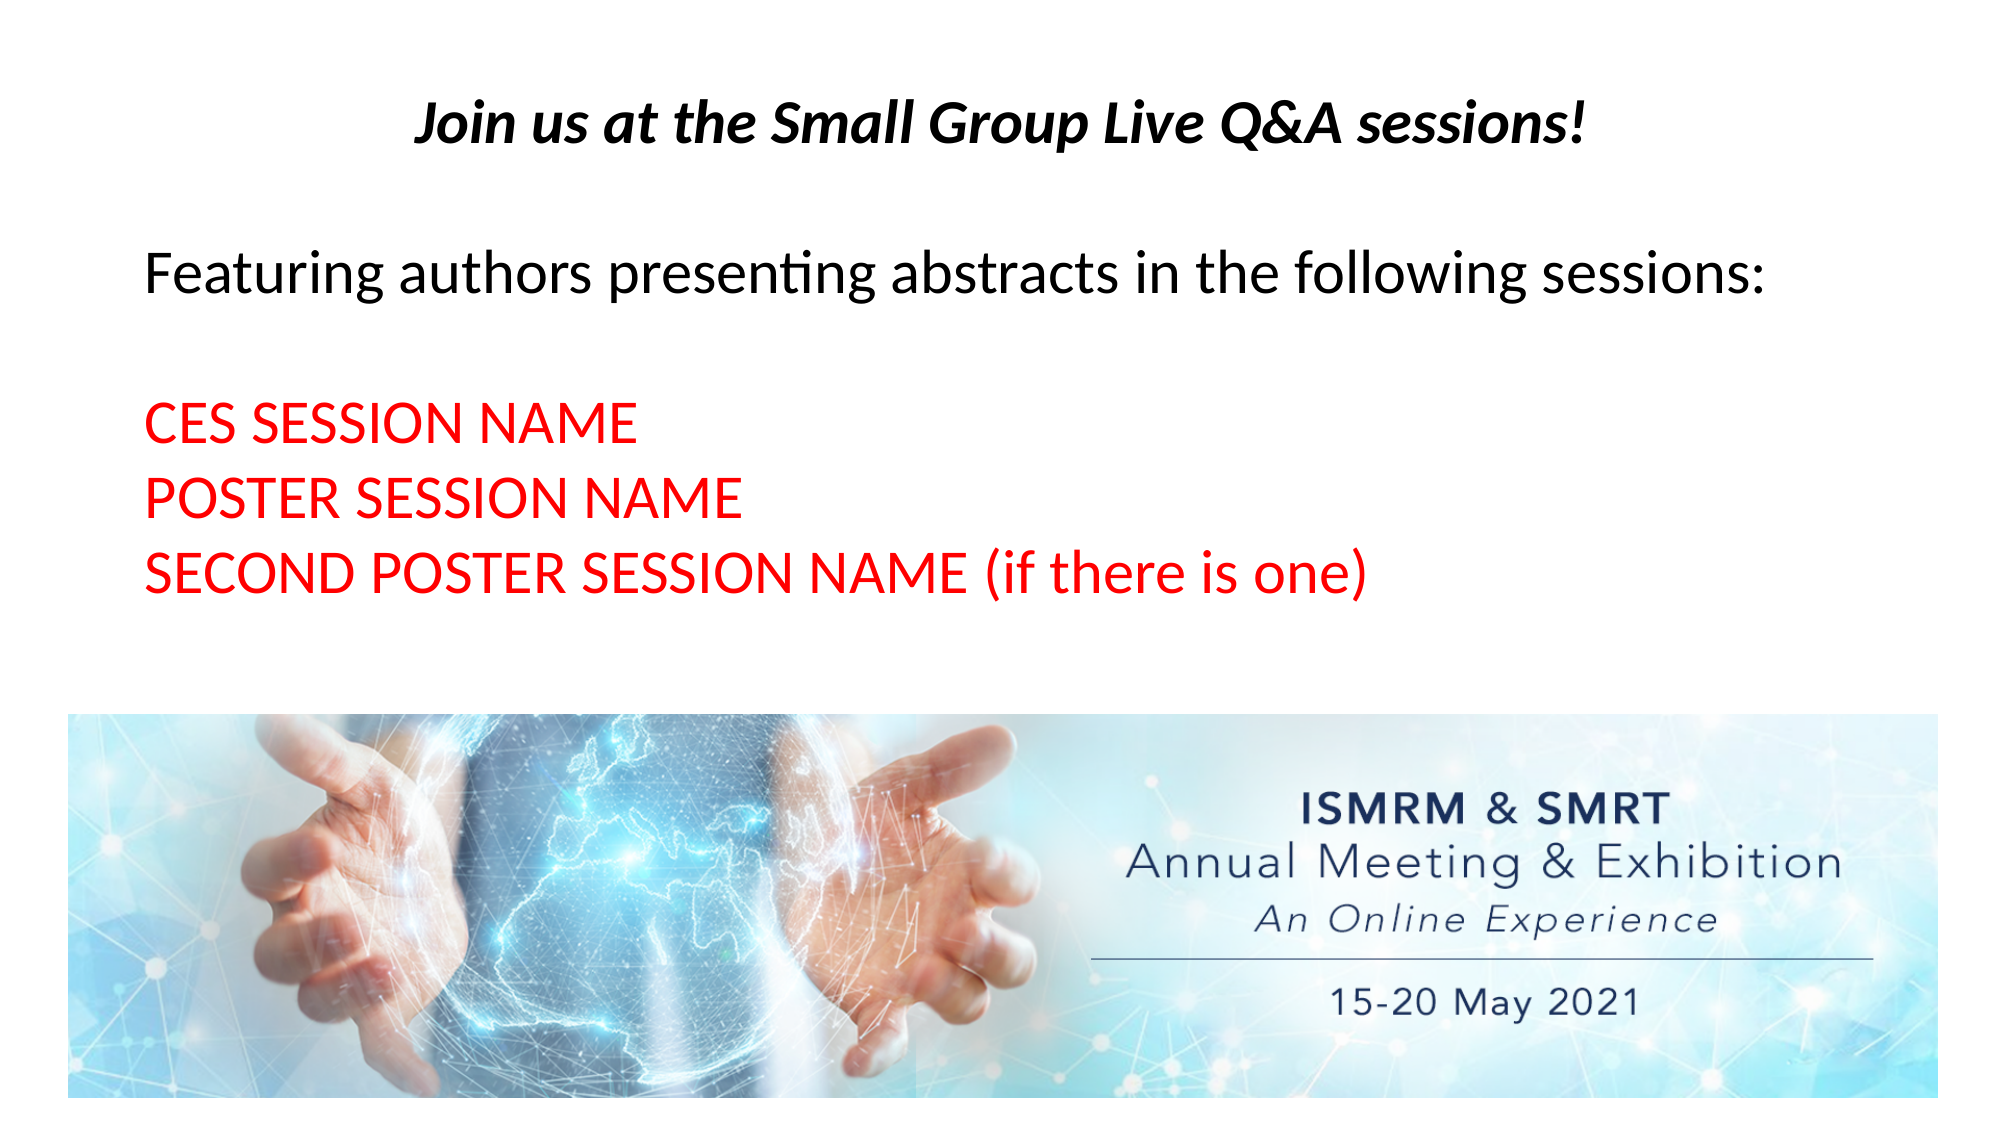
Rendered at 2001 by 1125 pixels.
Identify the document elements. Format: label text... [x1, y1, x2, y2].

picture [68, 714, 1938, 1098]
text_box Join us at the Small Group Live Q&A sessions! Featuring authors presenting abstracts in the following sessions: CES SESSION NAME POSTER SESSION NAME SECOND POSTER SESSION NAME (if there is one) [130, 73, 1876, 614]
